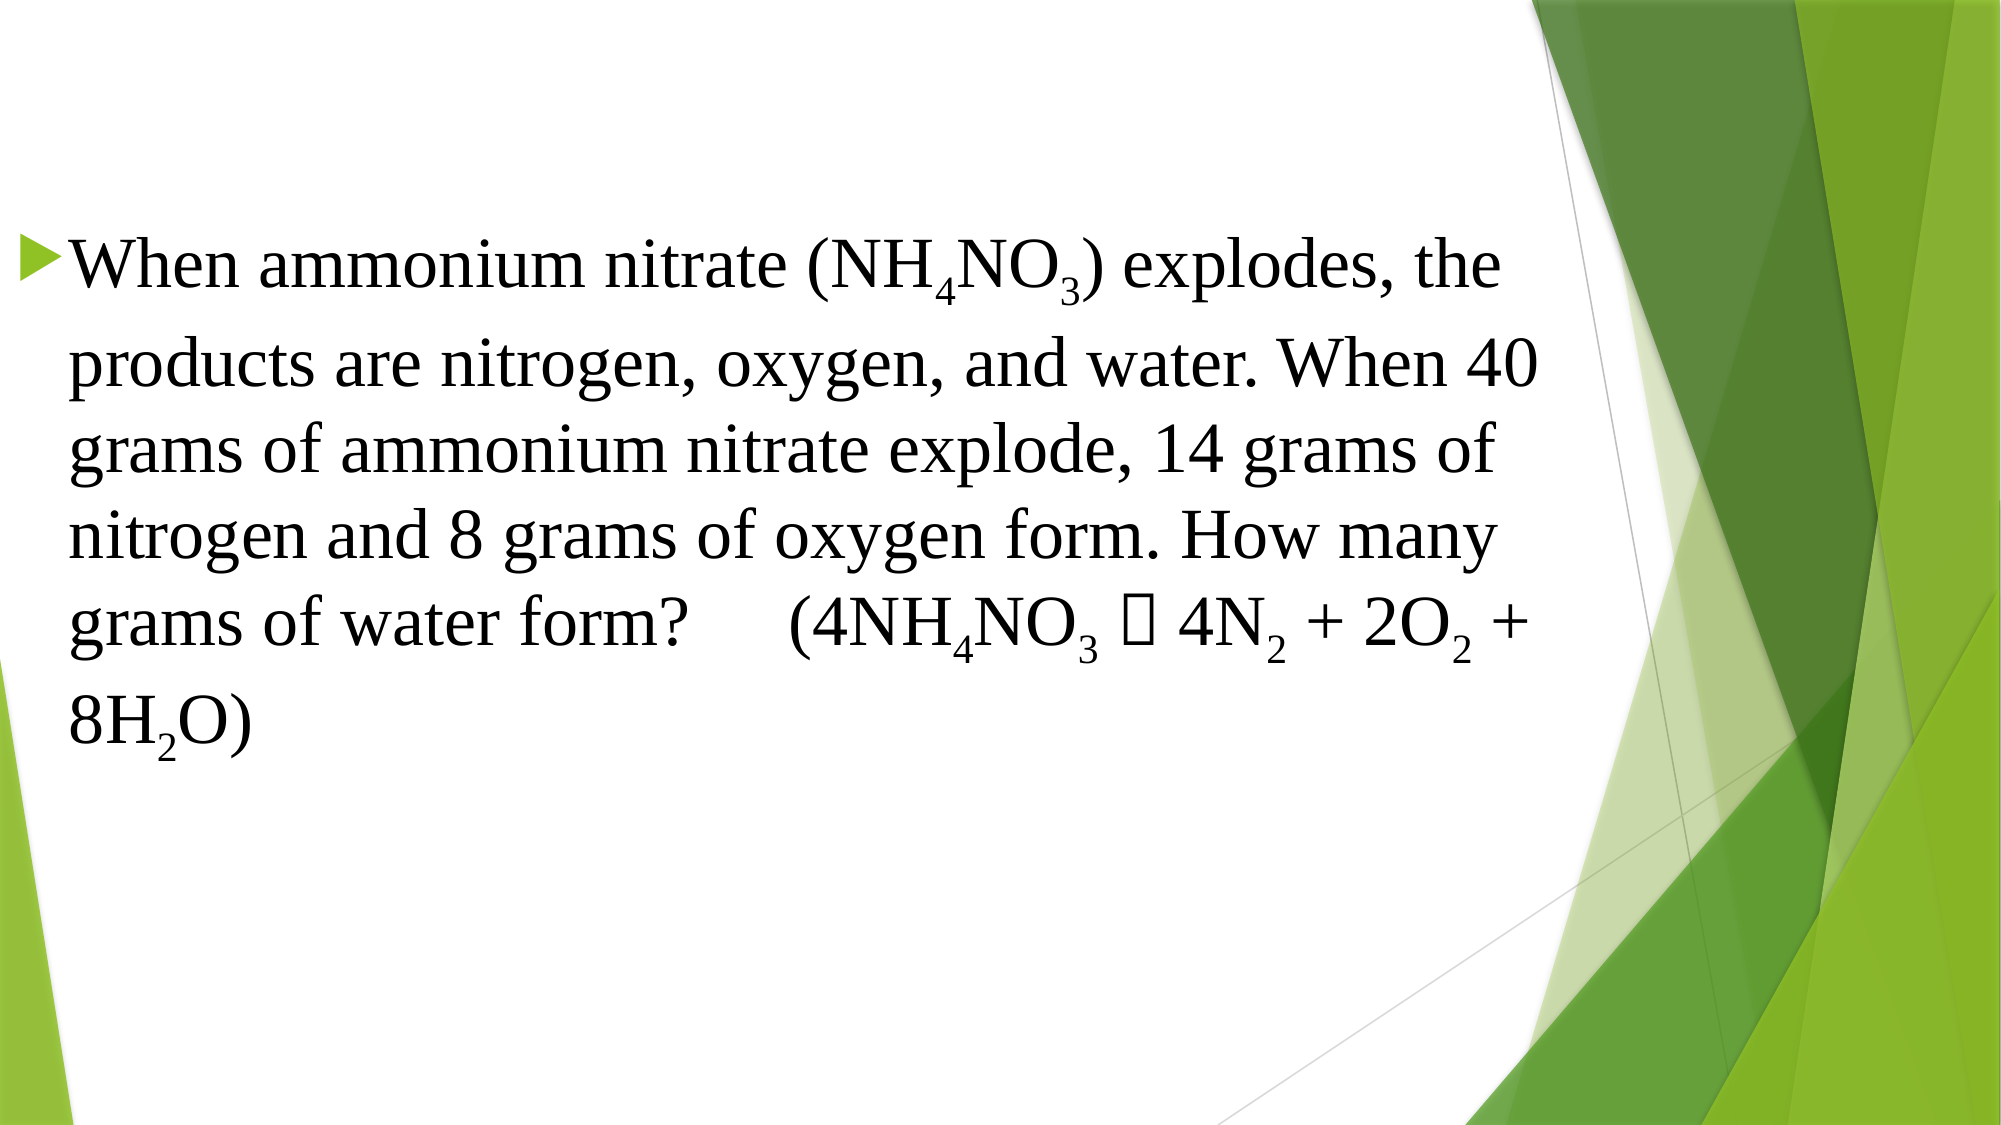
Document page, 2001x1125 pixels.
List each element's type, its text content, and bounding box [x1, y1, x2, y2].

list When ammonium nitrate (NH4NO3) explodes, the products are nitrogen, oxygen, and water. When 40 grams of ammonium nitrate explode, 14 grams of nitrogen and 8 grams of oxygen form. How many grams of water form? (4NH4NO3  4N2 + 2O2 + 8H2O) [0, 208, 1587, 845]
